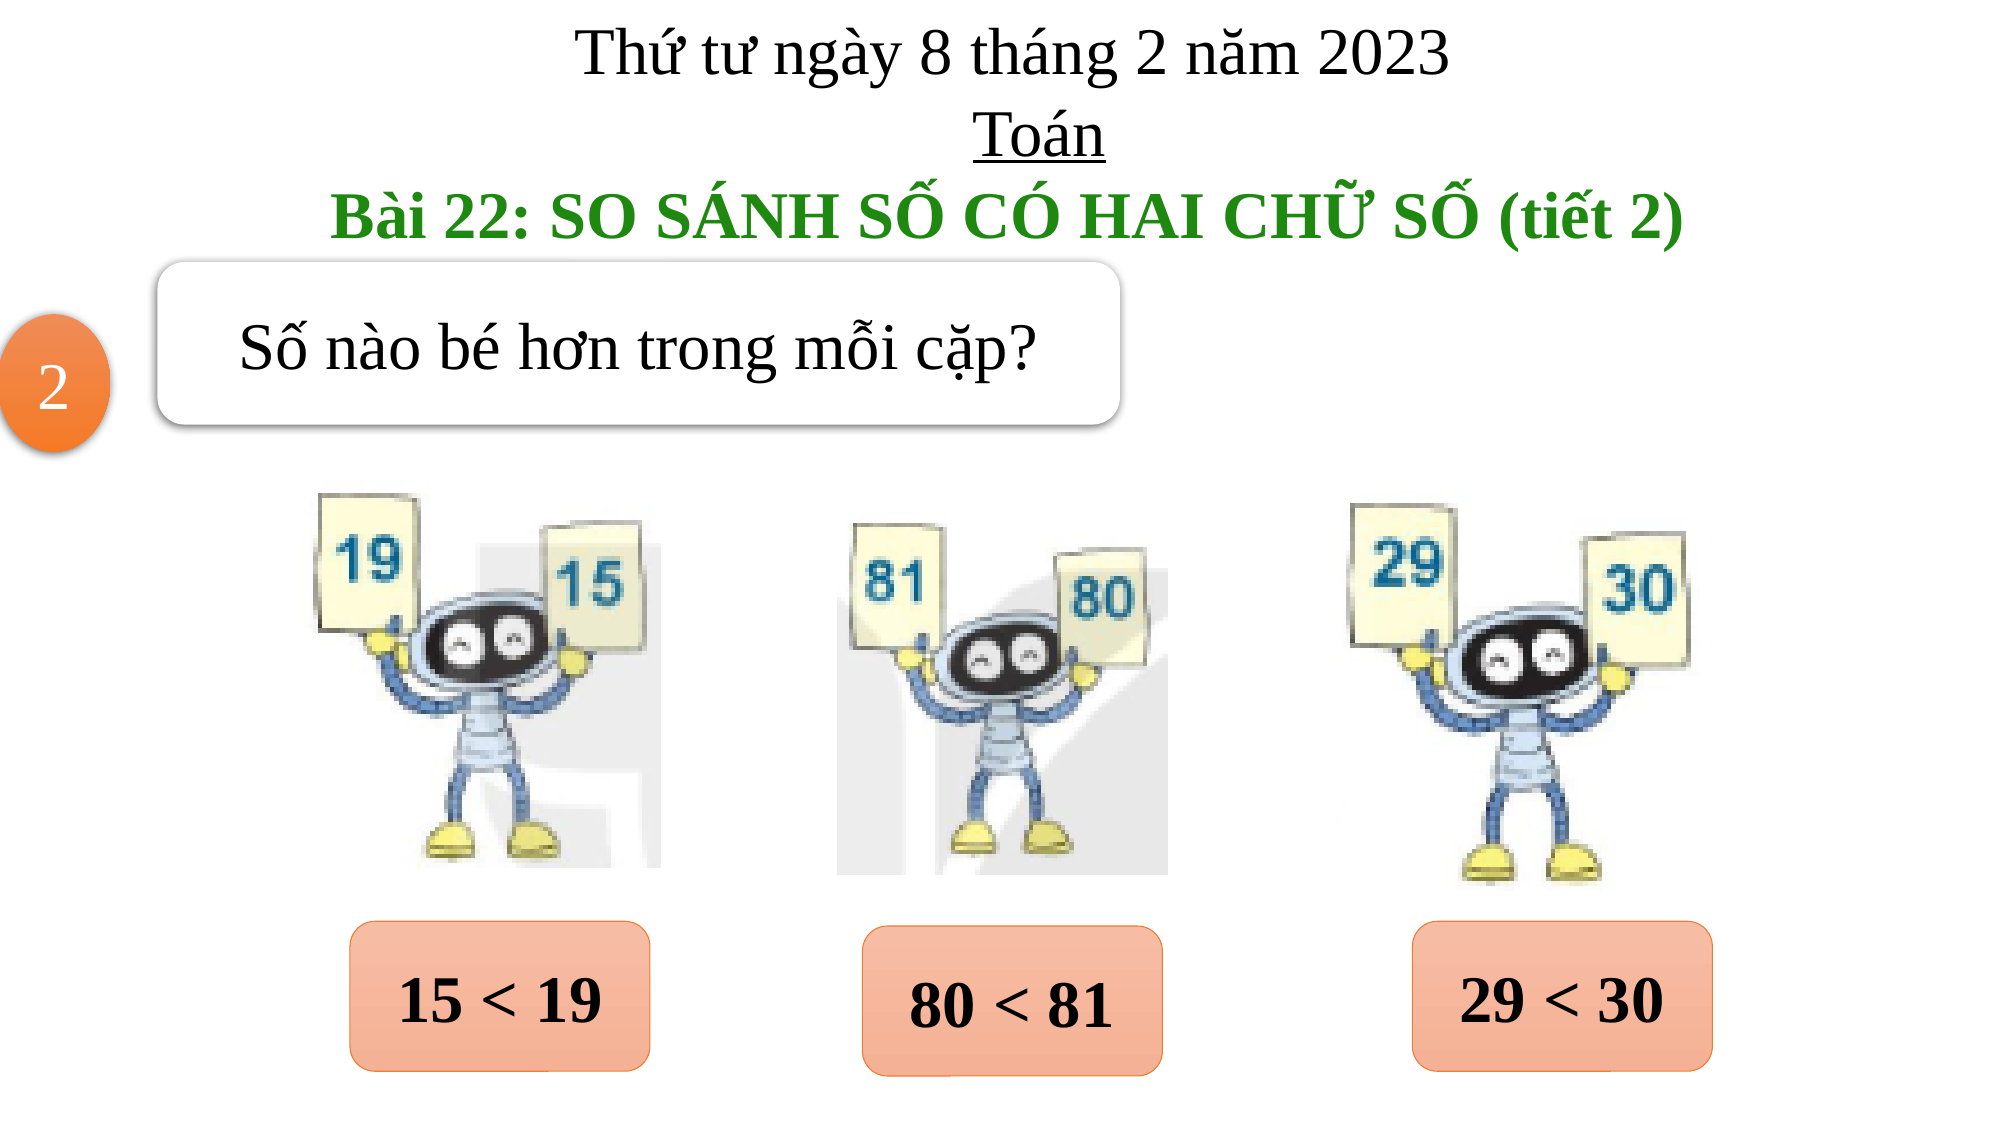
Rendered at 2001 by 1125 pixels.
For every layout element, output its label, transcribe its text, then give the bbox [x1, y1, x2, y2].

text_box 2 [0, 314, 111, 452]
text_box Số nào bé hơn trong mỗi cặp? [157, 261, 1120, 425]
picture [837, 503, 1168, 875]
text_box Thứ tư ngày 8 tháng 2 năm 2023 [560, 0, 1628, 96]
text_box 29 < 30 [1411, 920, 1713, 1072]
text_box 15 < 19 [349, 920, 651, 1072]
picture [1337, 490, 1705, 891]
text_box Bài 22: SO SÁNH SỐ CÓ HAI CHỮ SỐ (tiết 2) [315, 164, 1813, 260]
text_box Toán [958, 82, 1121, 164]
text_box 80 < 81 [861, 925, 1163, 1077]
picture [299, 480, 661, 868]
